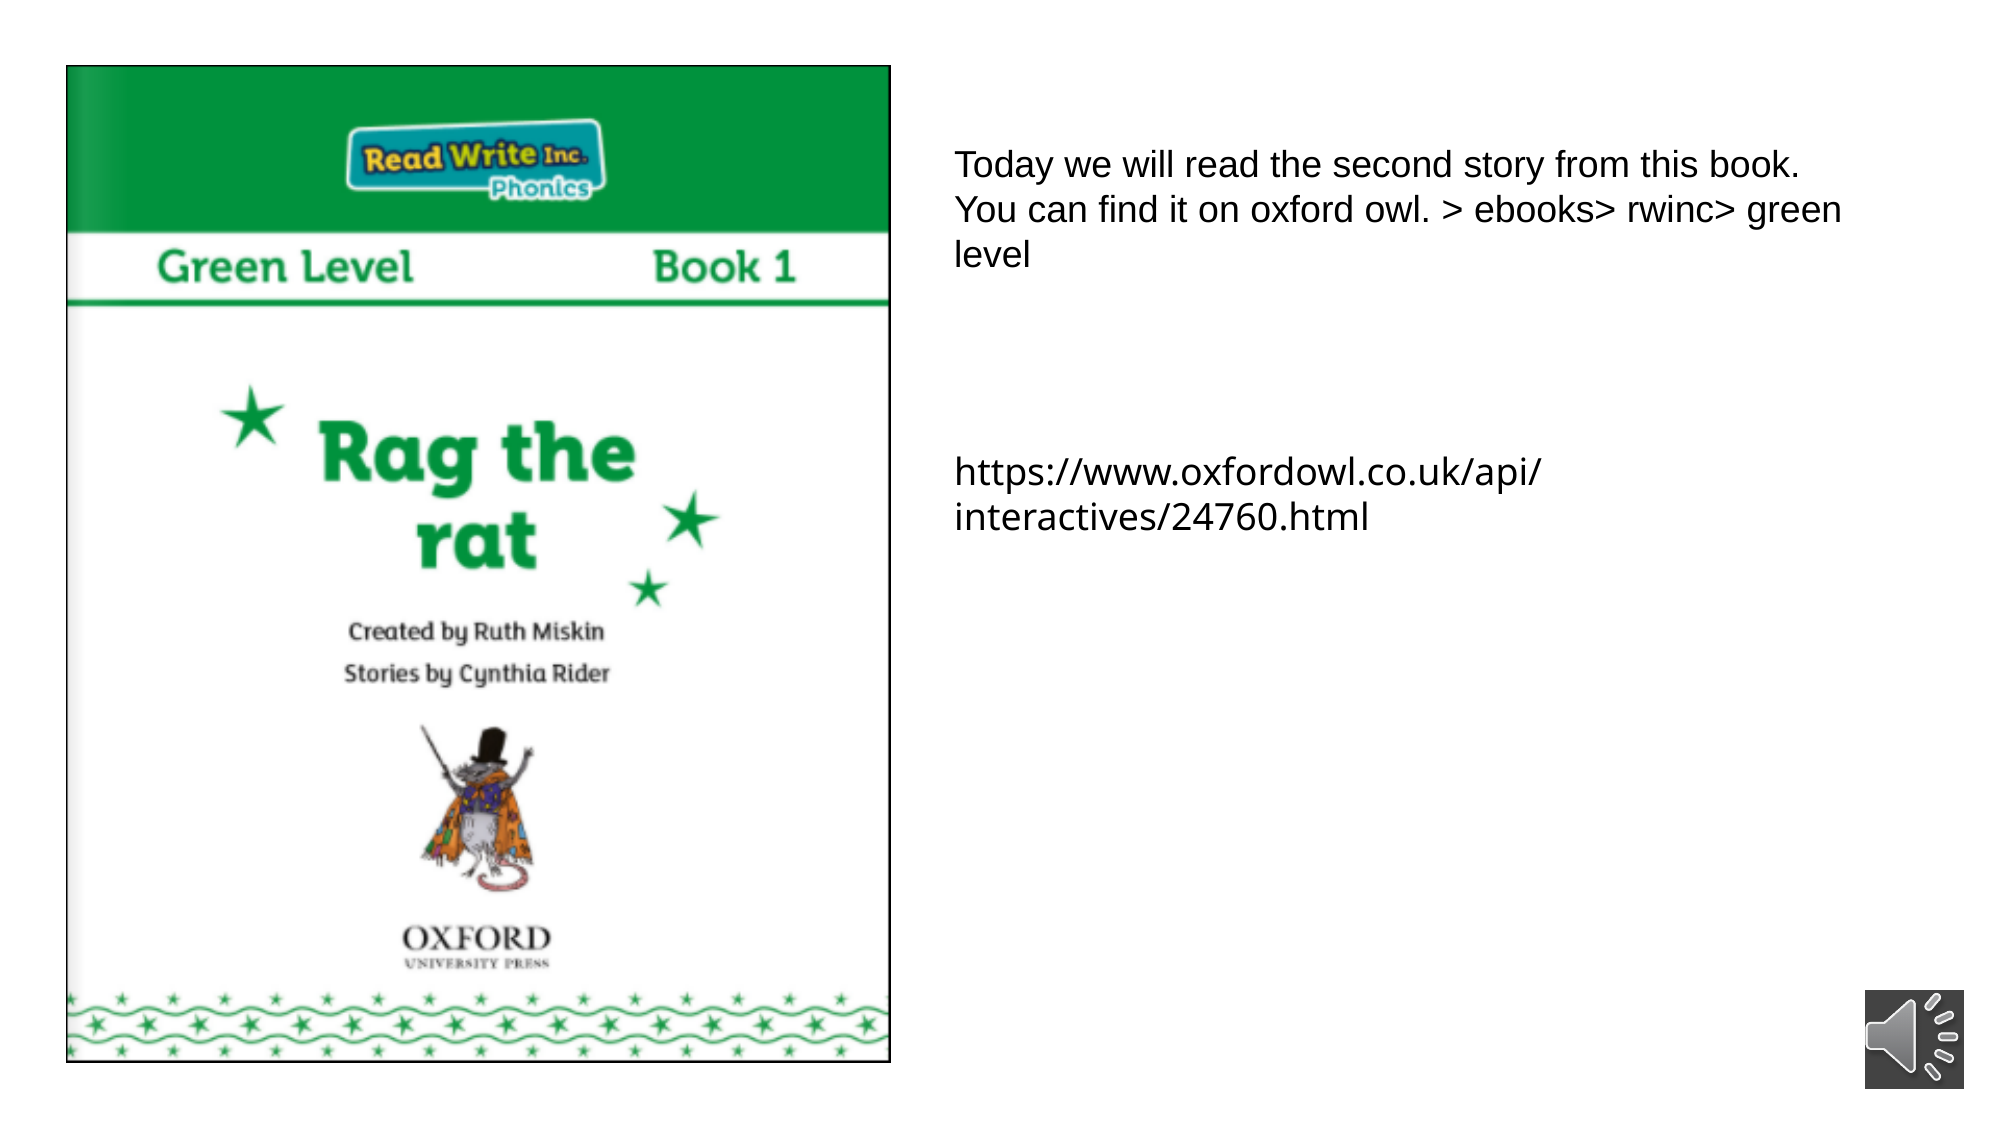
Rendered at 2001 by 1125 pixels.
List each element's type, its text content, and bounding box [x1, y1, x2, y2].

text_box https://www.oxfordowl.co.uk/api/interactives/24760.html [939, 440, 1700, 545]
picture [1864, 989, 1965, 1090]
picture [65, 65, 891, 1063]
text_box Today we will read the second story from this book. You can find it on oxford owl. > ebooks> rwinc> green level [939, 132, 1886, 283]
